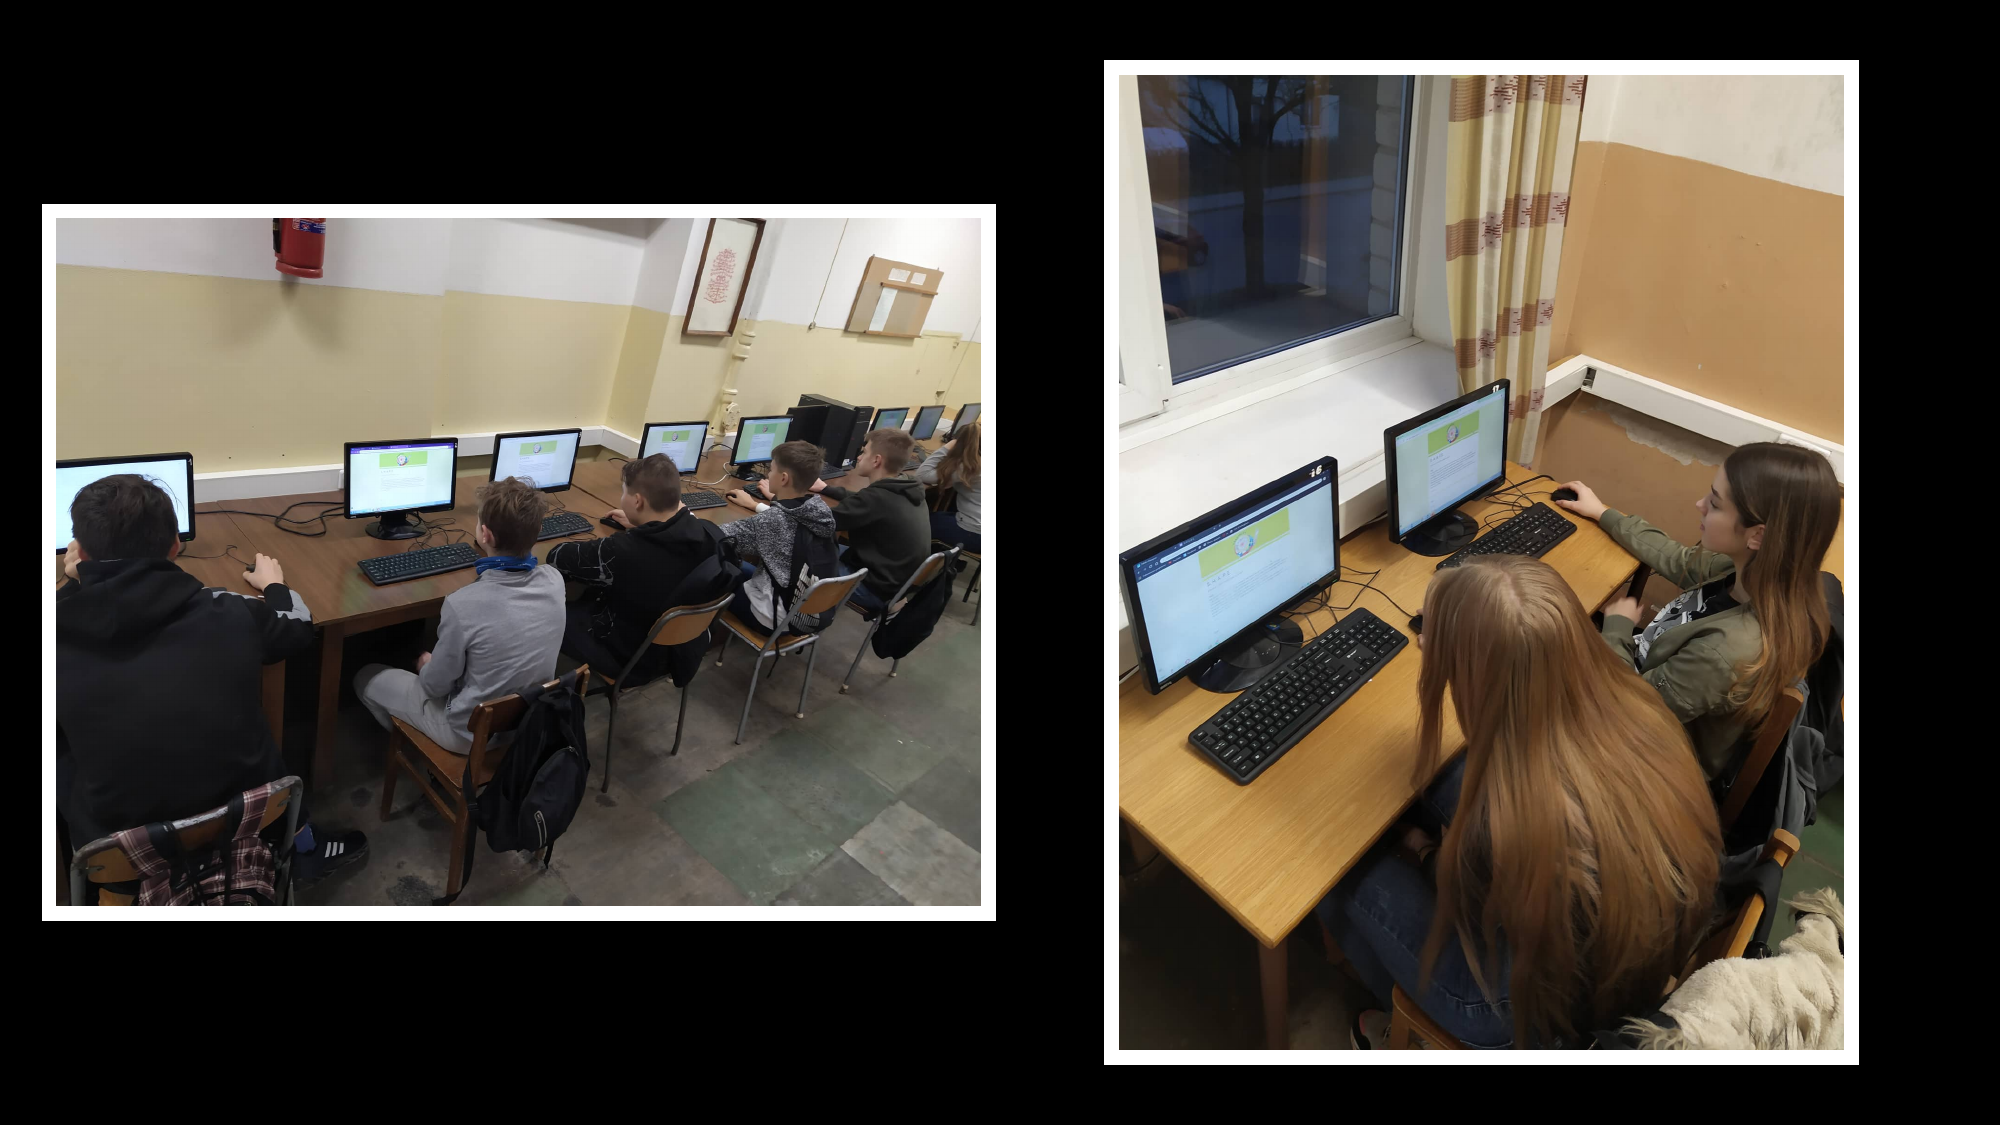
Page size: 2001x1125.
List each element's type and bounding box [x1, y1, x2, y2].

picture [56, 218, 982, 907]
picture [1118, 74, 1844, 1050]
